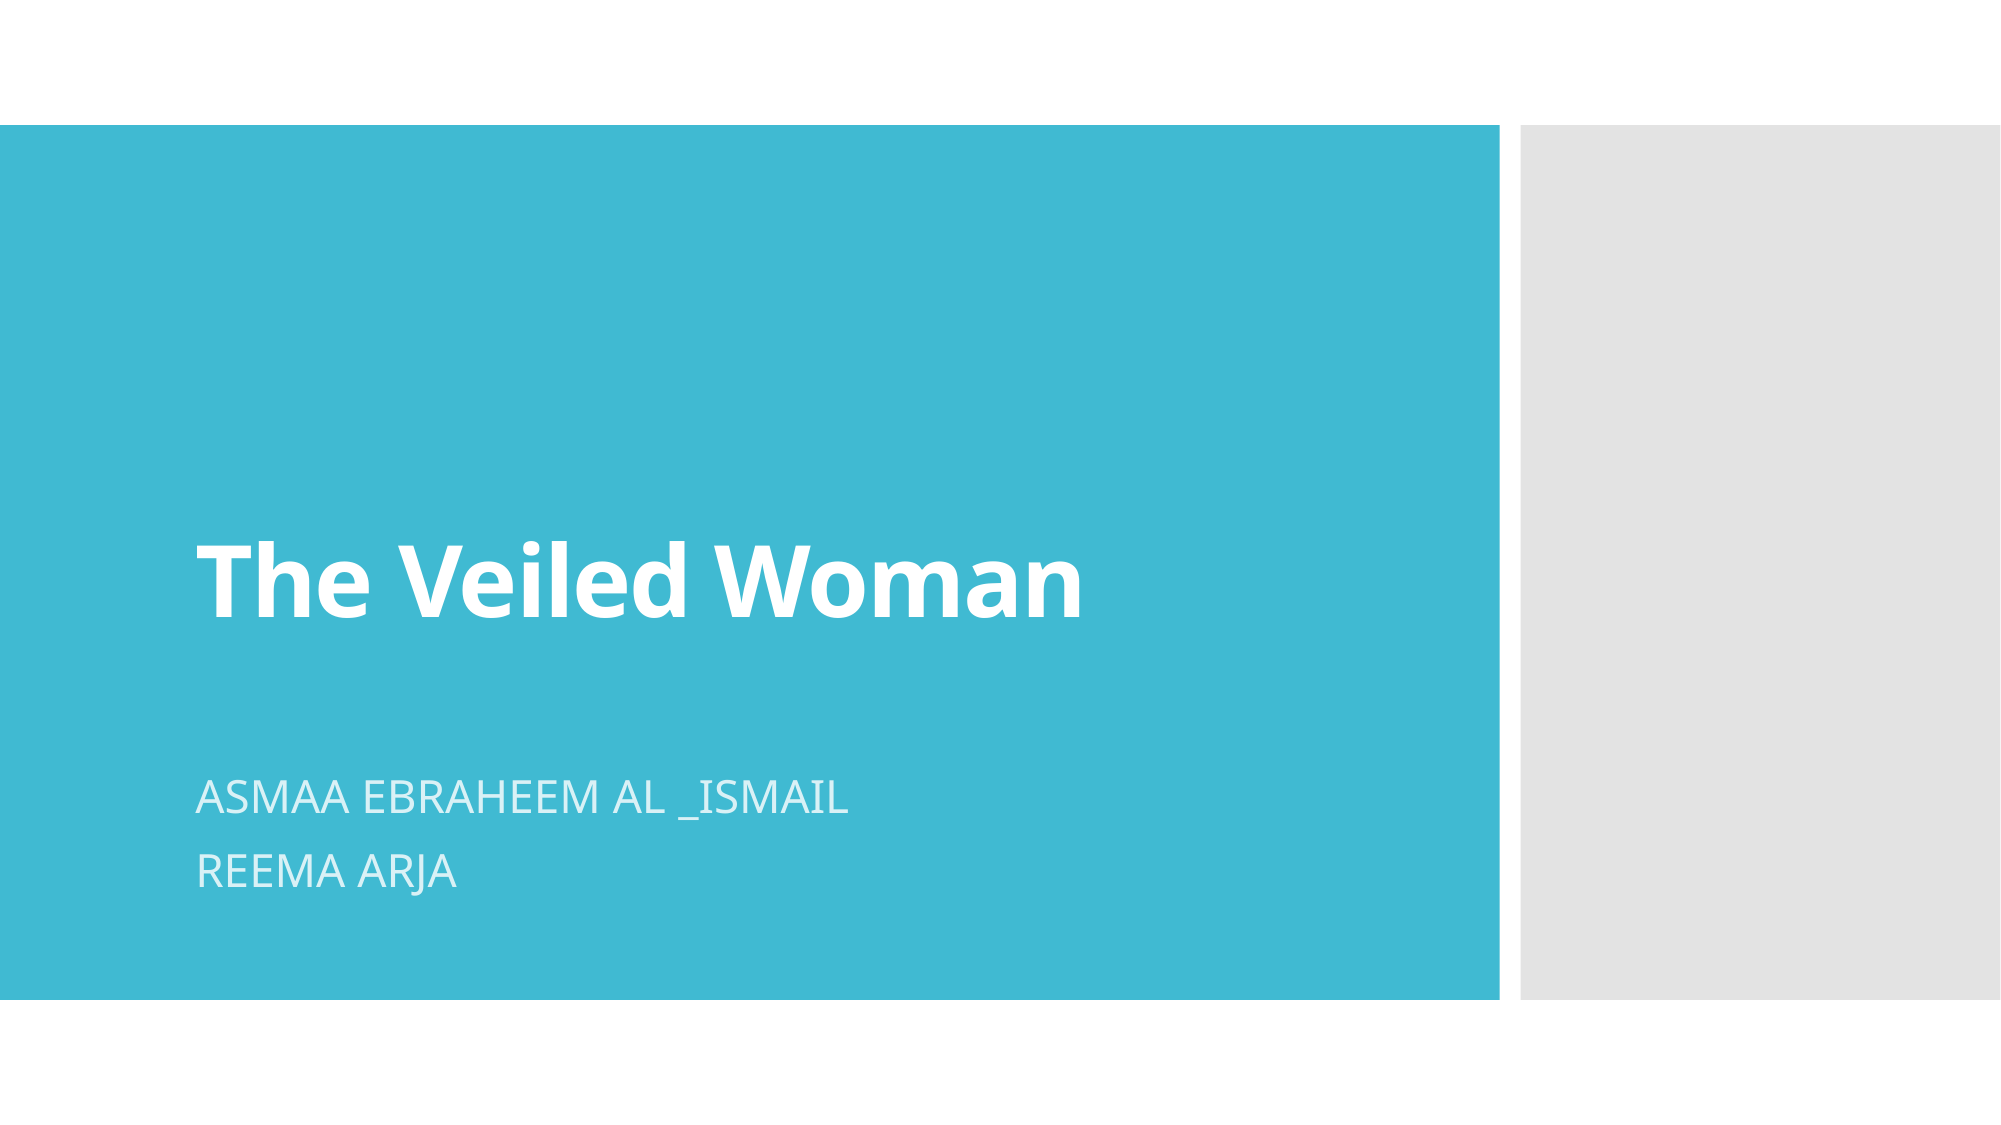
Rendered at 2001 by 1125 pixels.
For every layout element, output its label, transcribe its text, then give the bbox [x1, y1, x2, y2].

subtitle ASMAA EBRAHEEM AL _ISMAIL REEMA ARJA [180, 766, 1381, 917]
title The Veiled Woman [180, 232, 1732, 767]
